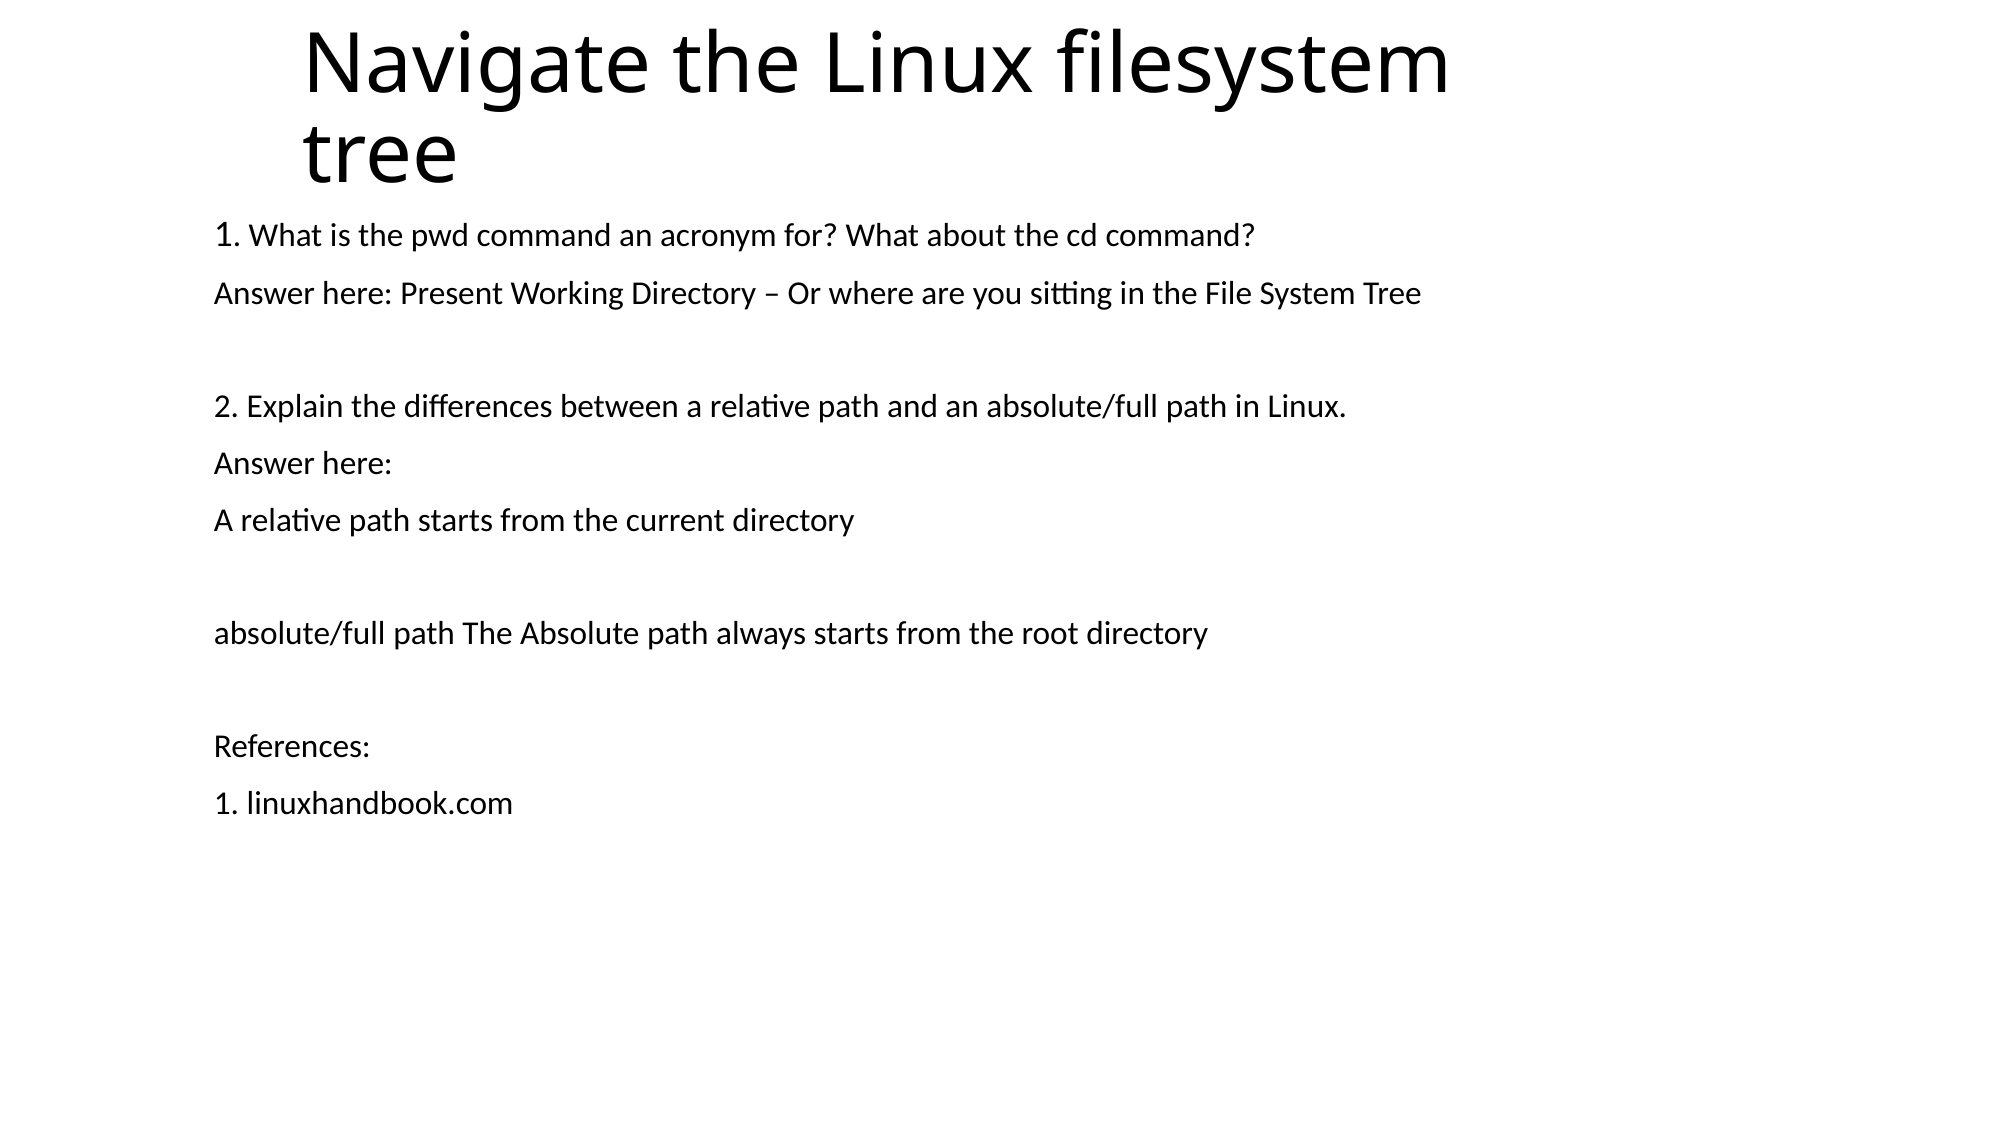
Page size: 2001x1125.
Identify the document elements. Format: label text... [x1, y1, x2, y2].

list 1. What is the pwd command an acronym for? What about the cd command? Answer here: Present Working Directory – Or where are you sitting in the File System Tree 2. Explain the differences between a relative path and an absolute/full path in Linux. Answer here: A relative path starts from the current directory absolute/full path The Absolute path always starts from the root directory References: 1. linuxhandbook.com [198, 206, 1624, 978]
title Navigate the Linux filesystem tree [287, 79, 1624, 206]
